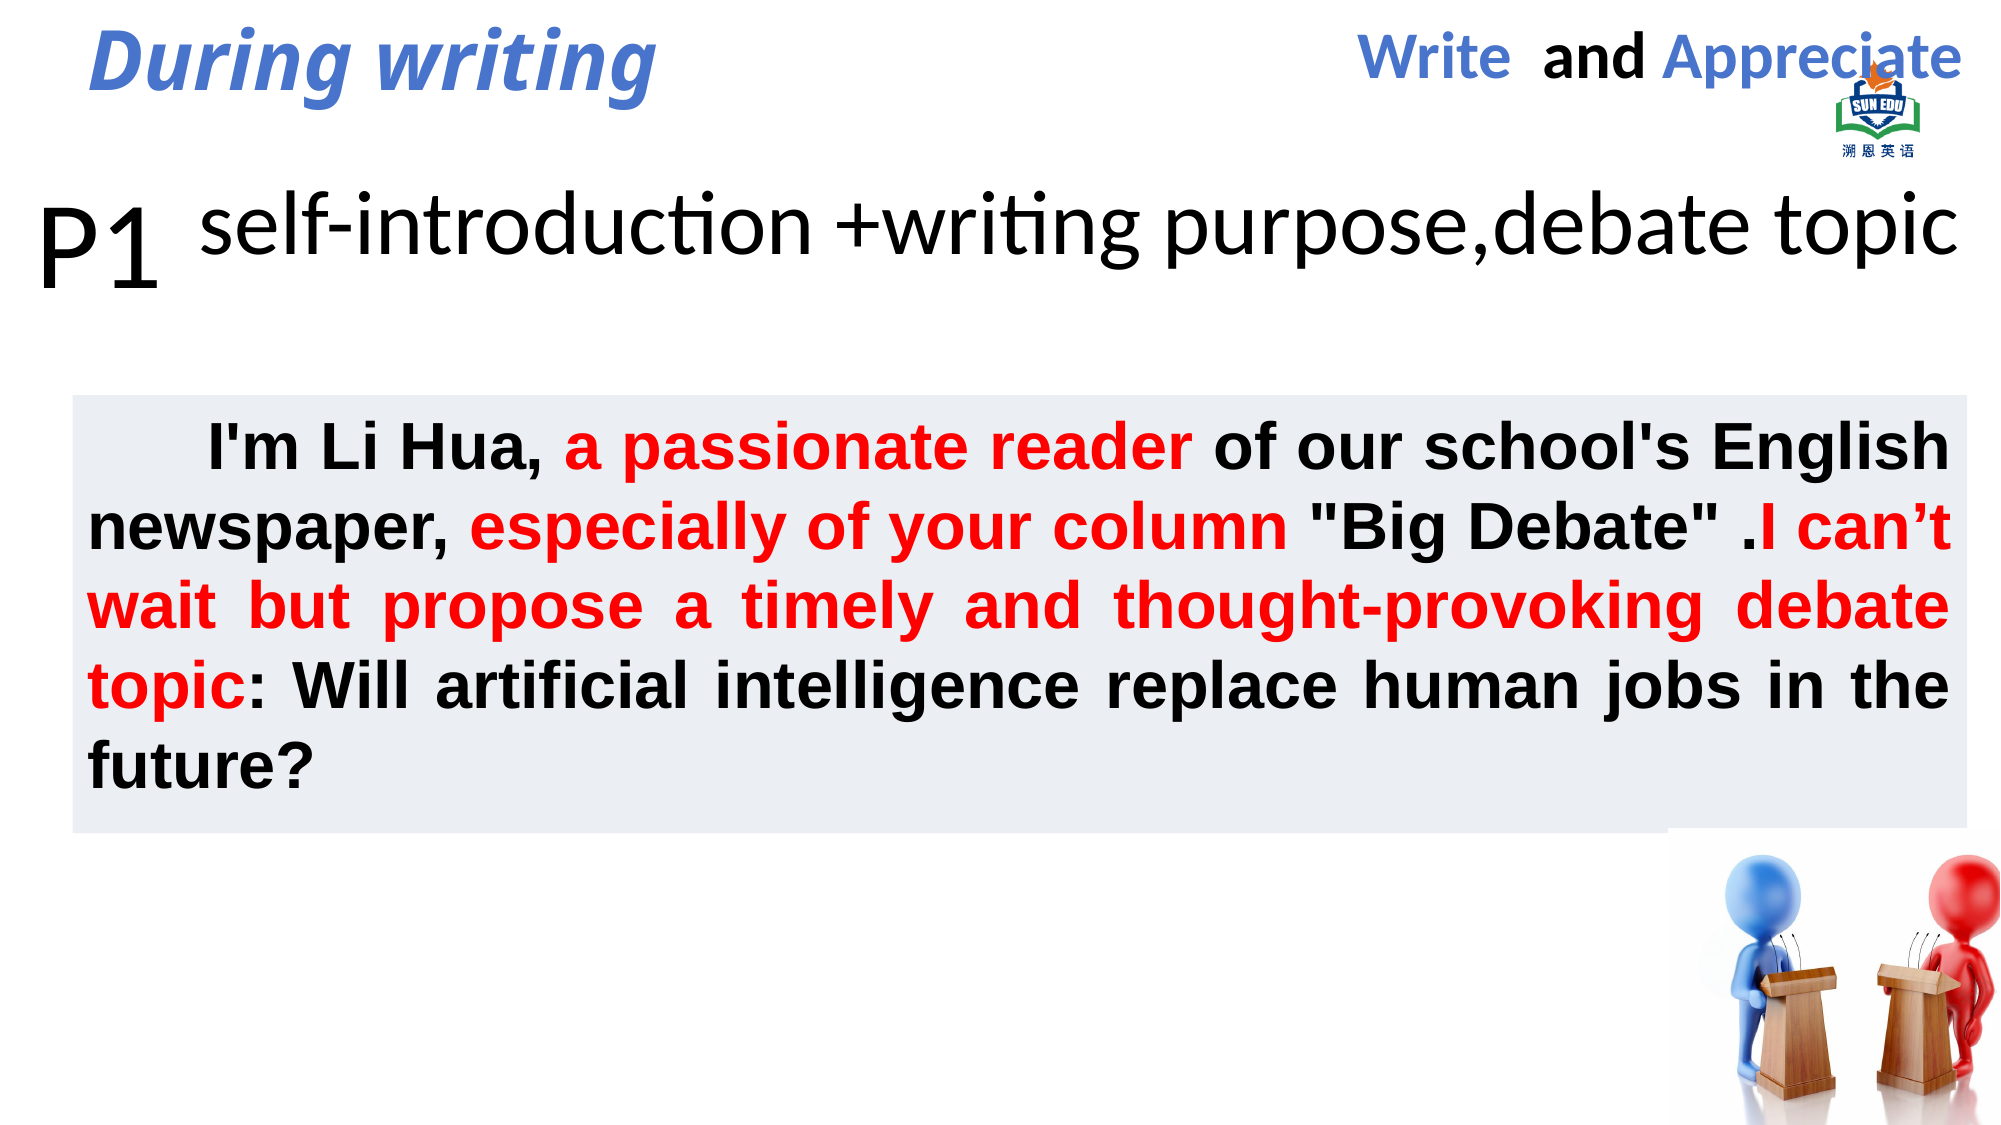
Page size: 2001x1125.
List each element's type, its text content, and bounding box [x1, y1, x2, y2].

text_box I'm Li Hua, a passionate reader of our school's English newspaper, especially of your column "Big Debate" .I can’t wait but propose a timely and thought-provoking debate topic: Will artificial intelligence replace human jobs in the future? [72, 395, 1968, 834]
text_box Write and Appreciate [1343, 4, 2000, 99]
text_box During writing [72, 0, 823, 115]
picture [1828, 99, 1929, 155]
text_box self-introduction +writing purpose,debate topic [183, 155, 2000, 307]
picture [1668, 828, 2000, 1125]
text_box P1 [20, 155, 464, 321]
